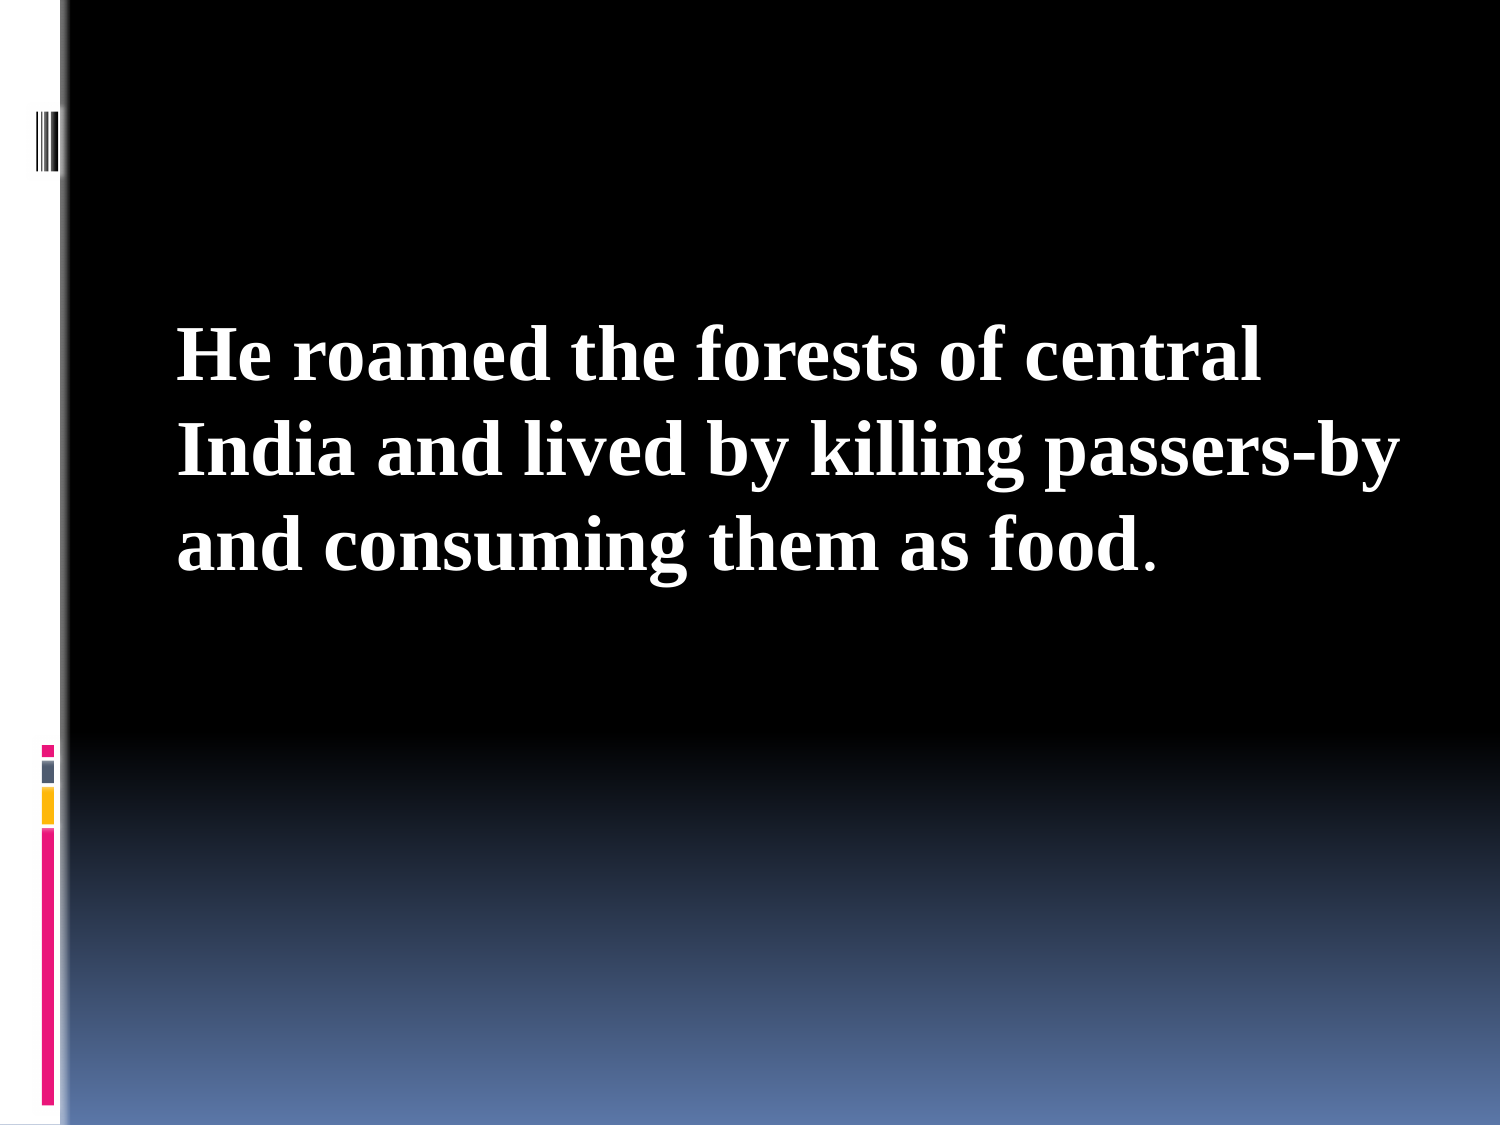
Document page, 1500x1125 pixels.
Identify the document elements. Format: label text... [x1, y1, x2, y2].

list He roamed the forests of central India and lived by killing passers-by and consuming them as food. [150, 75, 1425, 1043]
